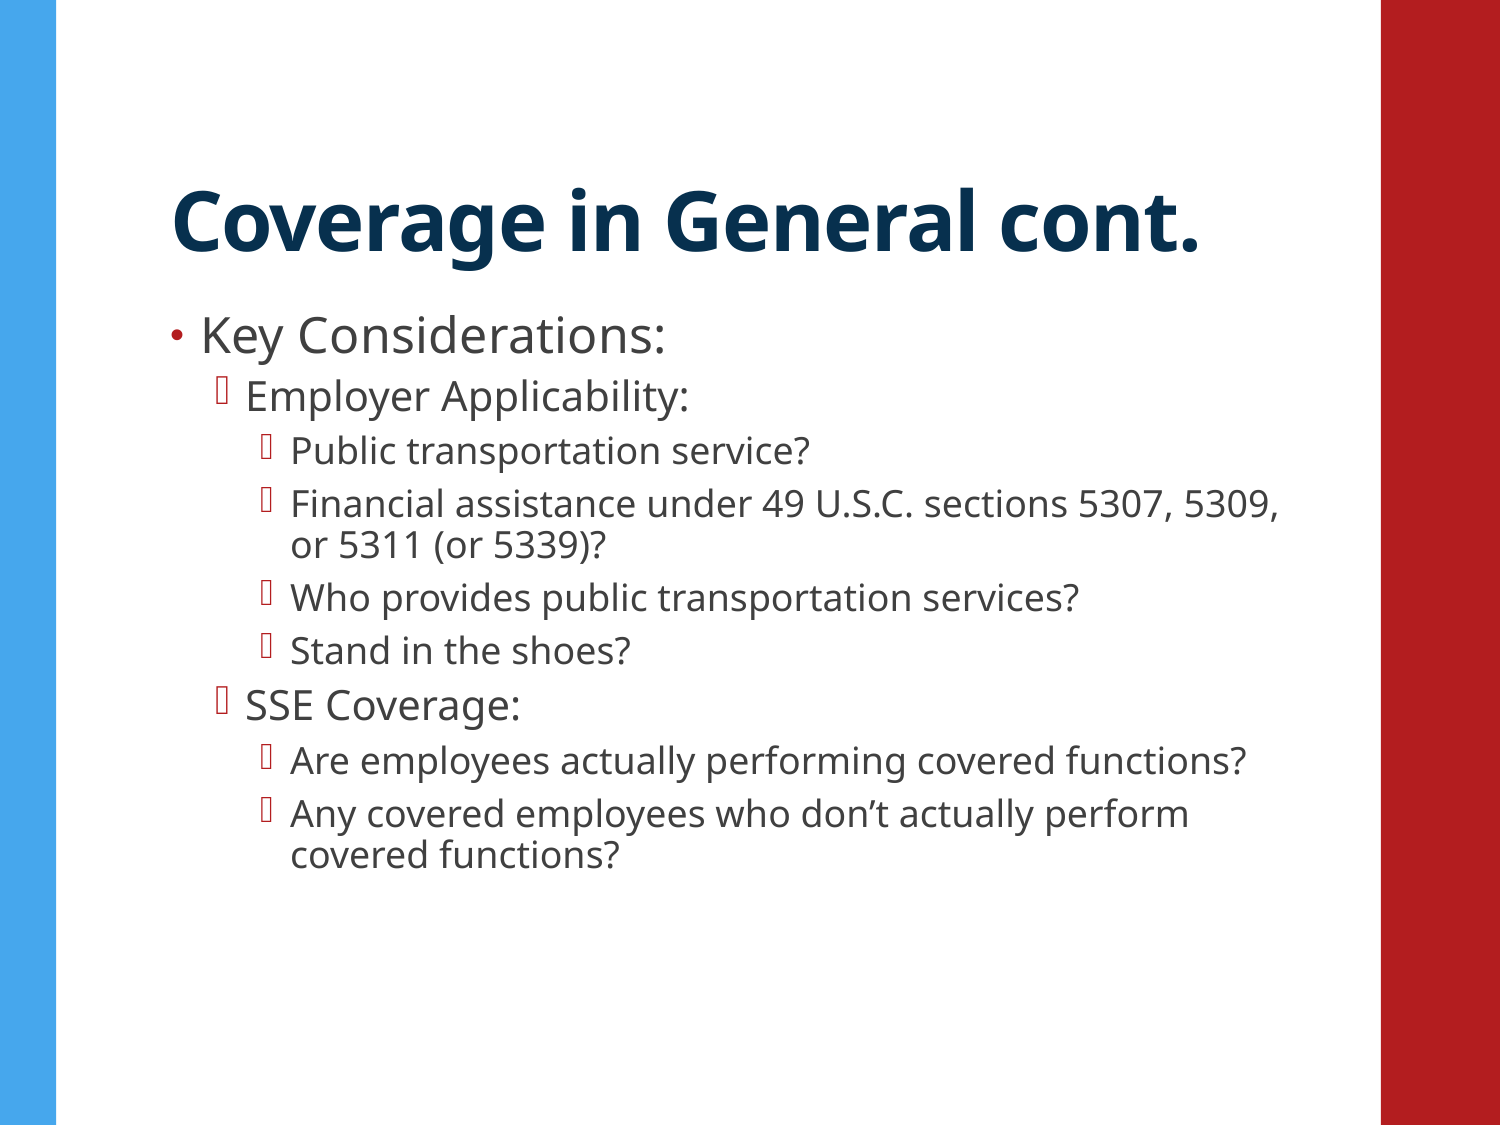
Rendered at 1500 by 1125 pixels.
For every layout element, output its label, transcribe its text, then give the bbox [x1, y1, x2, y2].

list Key Considerations: Employer Applicability: Public transportation service? Financial assistance under 49 U.S.C. sections 5307, 5309, or 5311 (or 5339)? Who provides public transportation services? Stand in the shoes? SSE Coverage: Are employees actually performing covered functions? Any covered employees who don’t actually perform covered functions? [155, 299, 1310, 1014]
title Coverage in General cont. [155, 60, 1348, 278]
